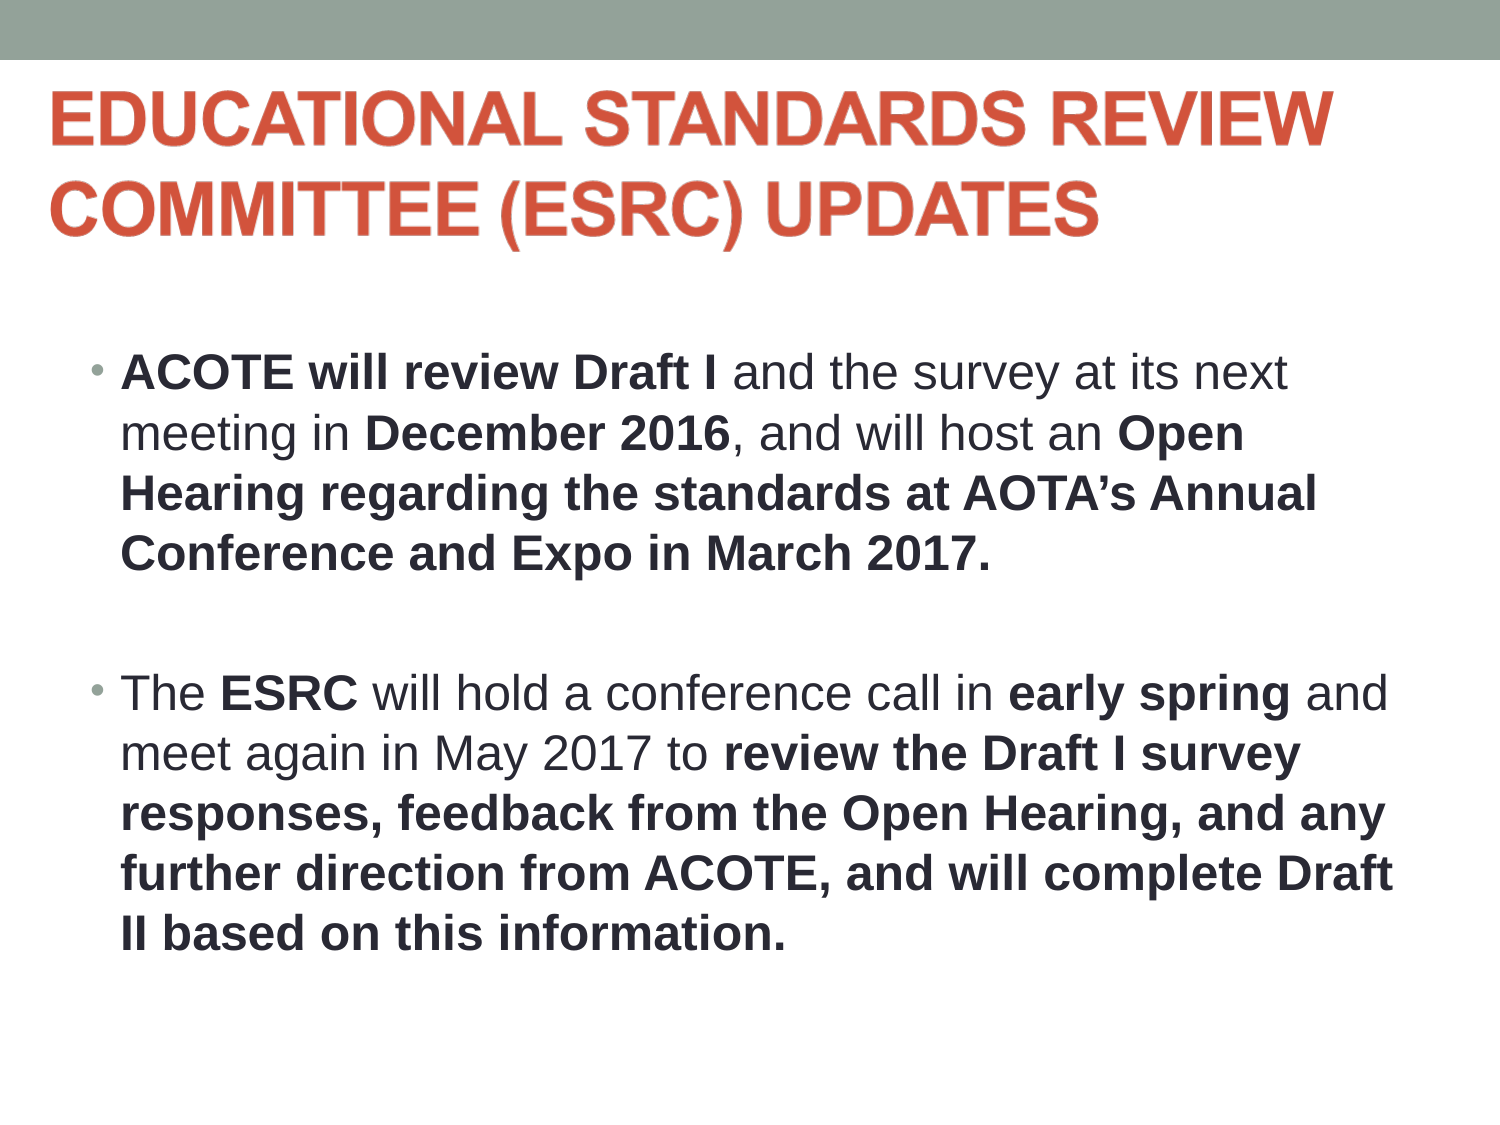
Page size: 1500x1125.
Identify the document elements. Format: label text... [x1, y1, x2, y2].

list ACOTE will review Draft I and the survey at its next meeting in December 2016, and will host an Open Hearing regarding the standards at AOTA’s Annual Conference and Expo in March 2017. The ESRC will hold a conference call in early spring and meet again in May 2017 to review the Draft I survey responses, feedback from the Open Hearing, and any further direction from ACOTE, and will complete Draft II based on this information. [75, 262, 1425, 1063]
picture [2, 49, 1396, 299]
